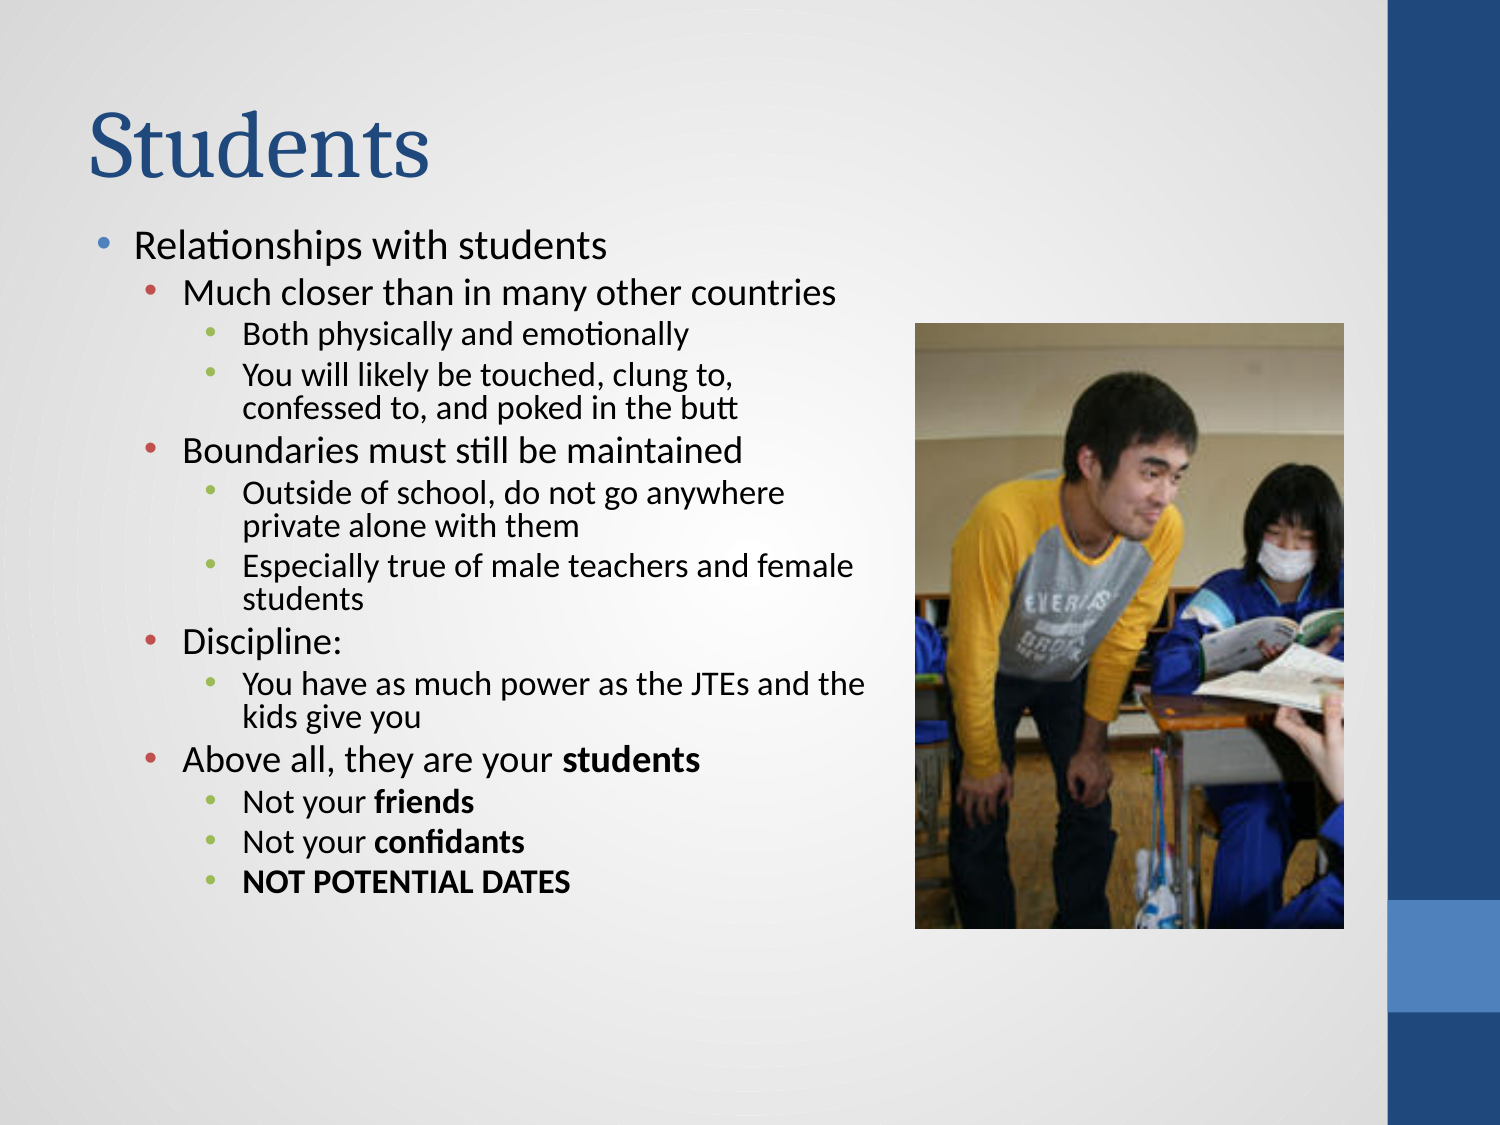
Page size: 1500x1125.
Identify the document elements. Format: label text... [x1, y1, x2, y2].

list Relationships with students Much closer than in many other countries Both physically and emotionally You will likely be touched, clung to, confessed to, and poked in the butt Boundaries must still be maintained Outside of school, do not go anywhere private alone with them Especially true of male teachers and female students Discipline: You have as much power as the JTEs and the kids give you Above all, they are your students Not your friends Not your confidants NOT POTENTIAL DATES [62, 219, 892, 961]
picture [915, 323, 1344, 929]
title Students [75, 45, 1325, 233]
